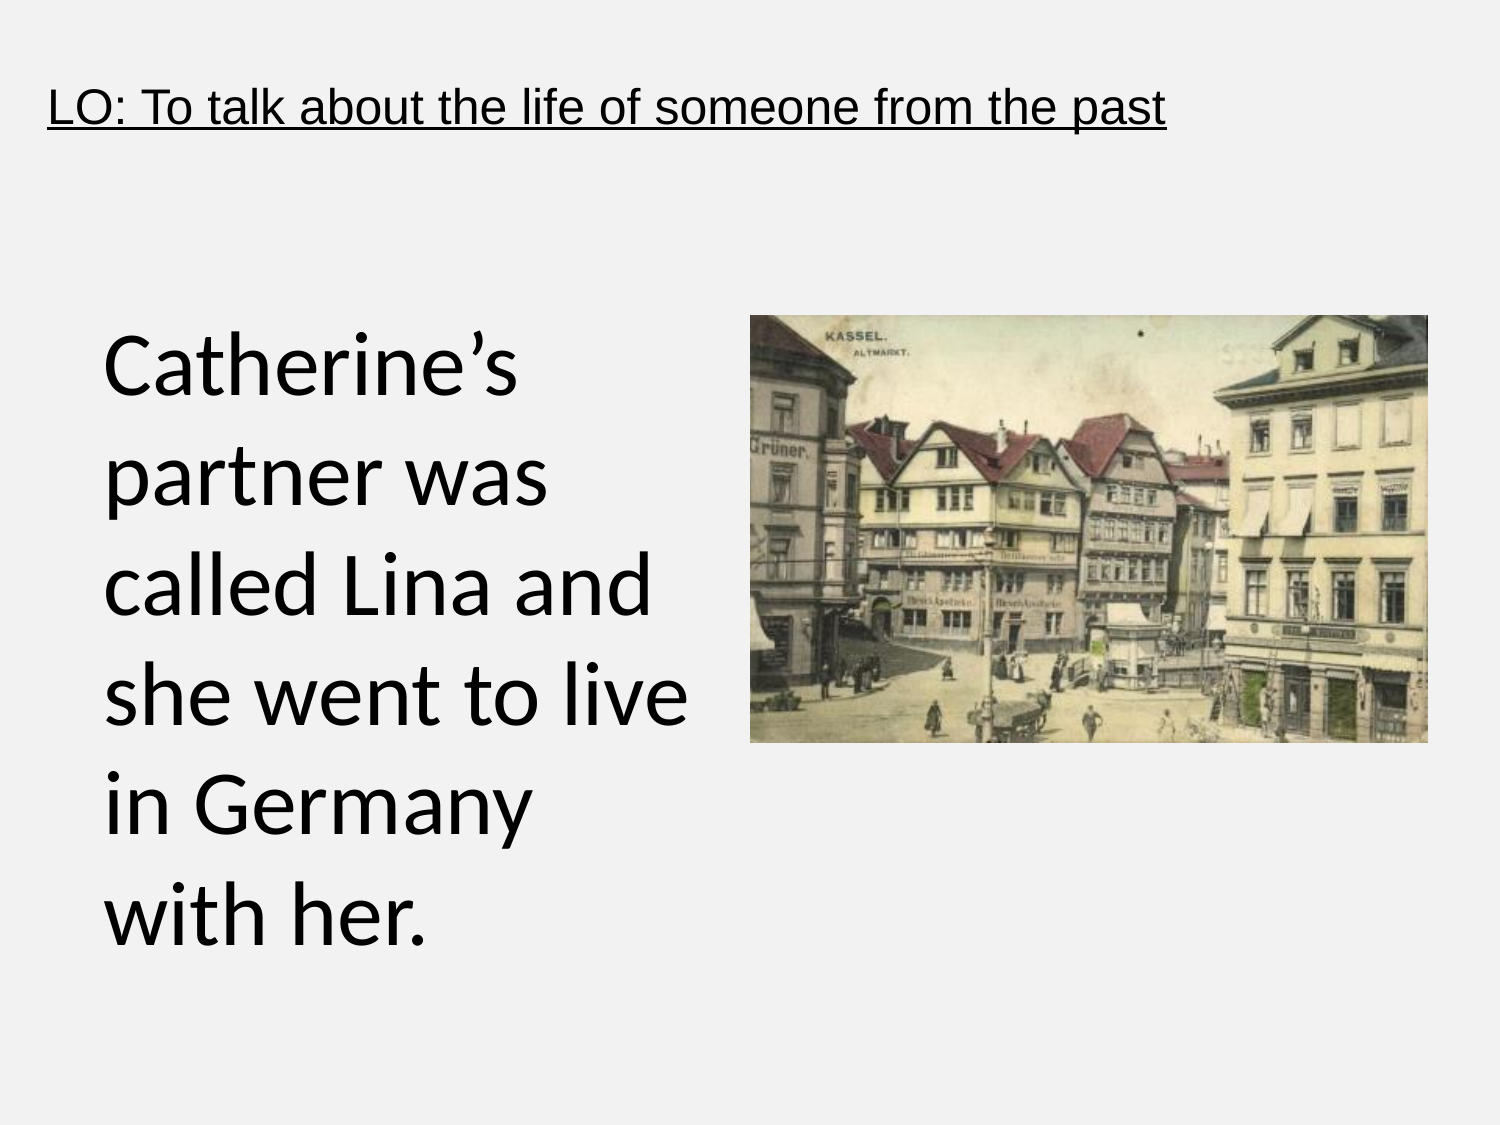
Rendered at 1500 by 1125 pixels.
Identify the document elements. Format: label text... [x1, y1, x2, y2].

text_box LO: To talk about the life of someone from the past [32, 66, 1183, 142]
picture [749, 315, 1428, 744]
text_box Catherine’s partner was called Lina and she went to live in Germany with her. [88, 296, 709, 971]
